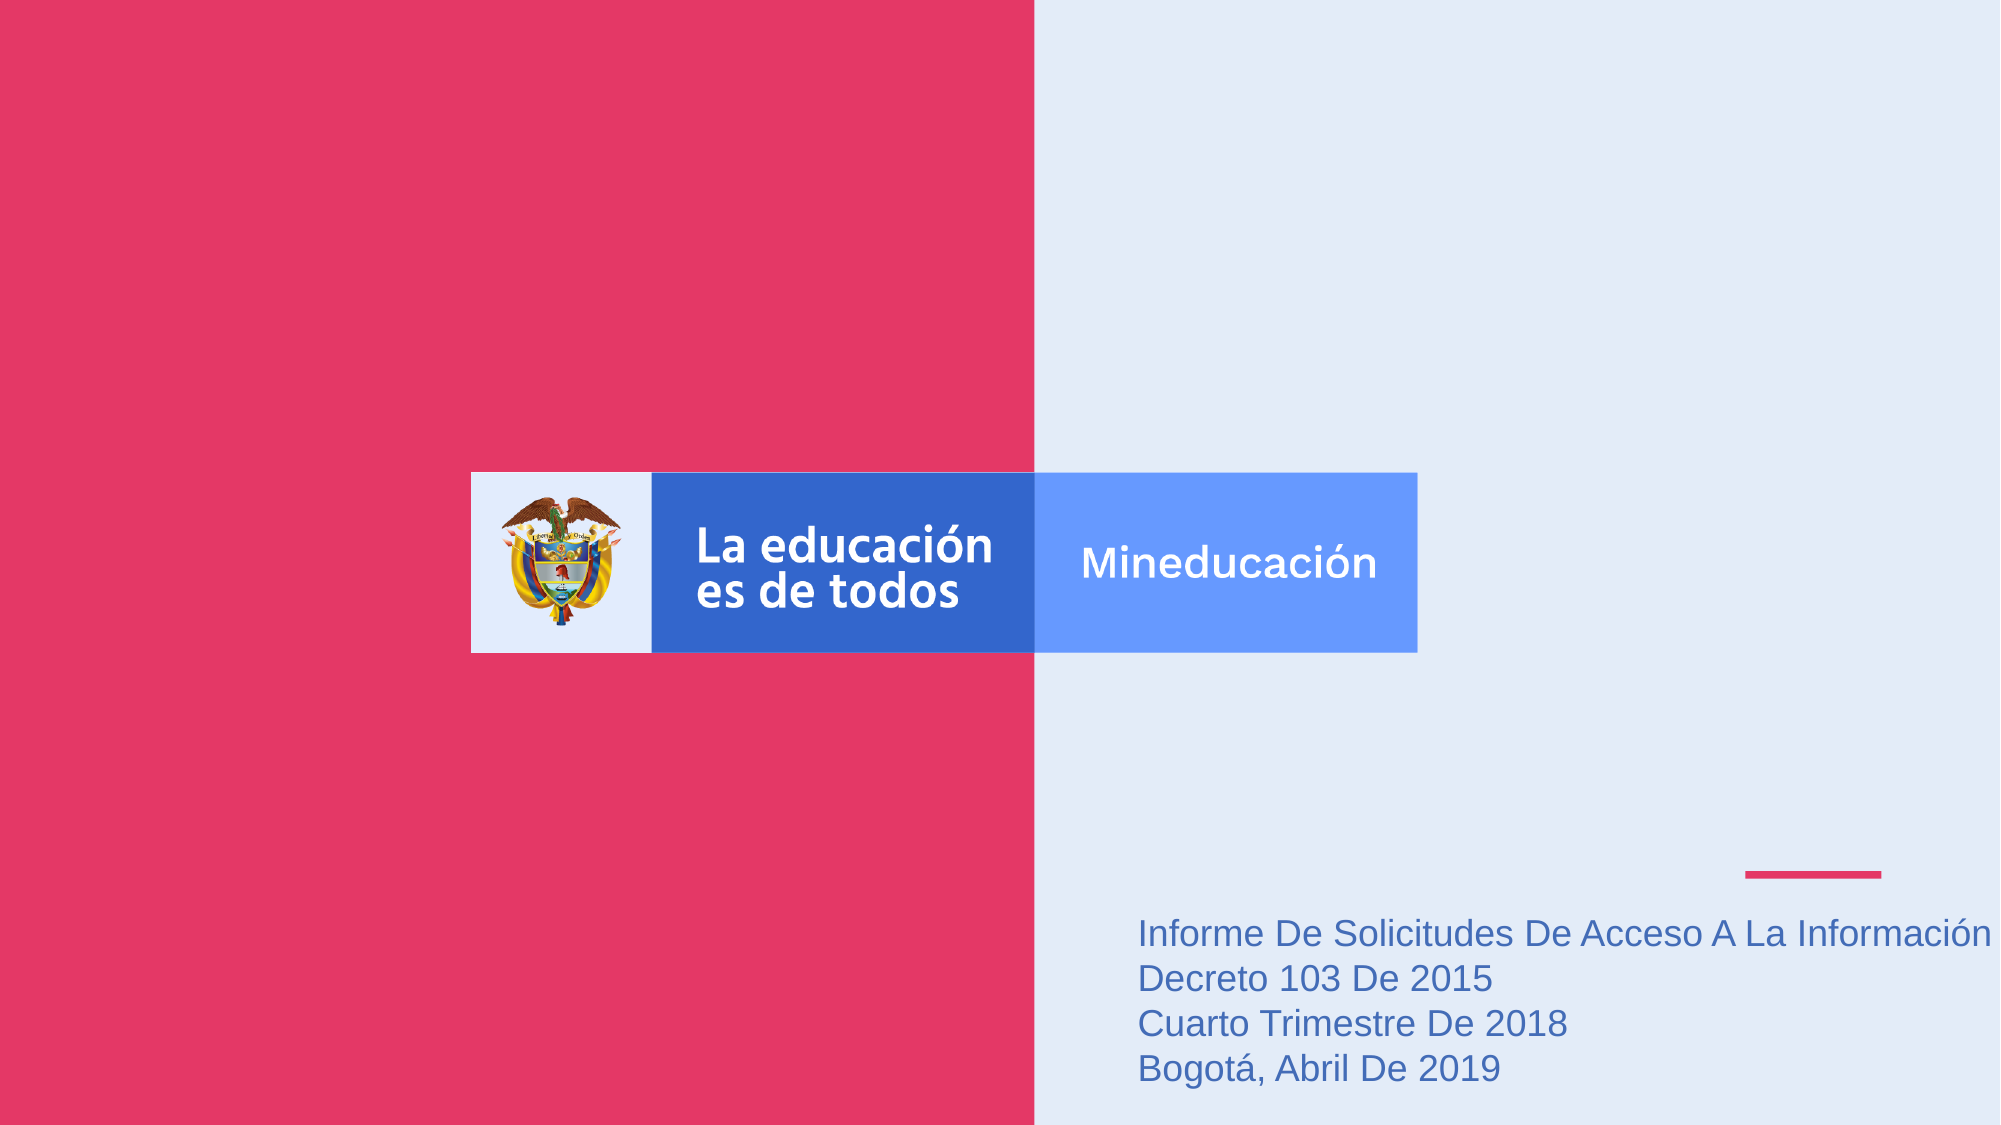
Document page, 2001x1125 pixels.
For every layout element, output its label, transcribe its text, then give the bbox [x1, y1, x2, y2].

text_box [0, 0, 1035, 1125]
text_box Informe De Solicitudes De Acceso A La Información Decreto 103 De 2015 Cuarto Trimestre De 2018 Bogotá, Abril De 2019 [1122, 901, 2000, 1097]
text_box [1744, 870, 1883, 880]
picture [471, 472, 1418, 653]
